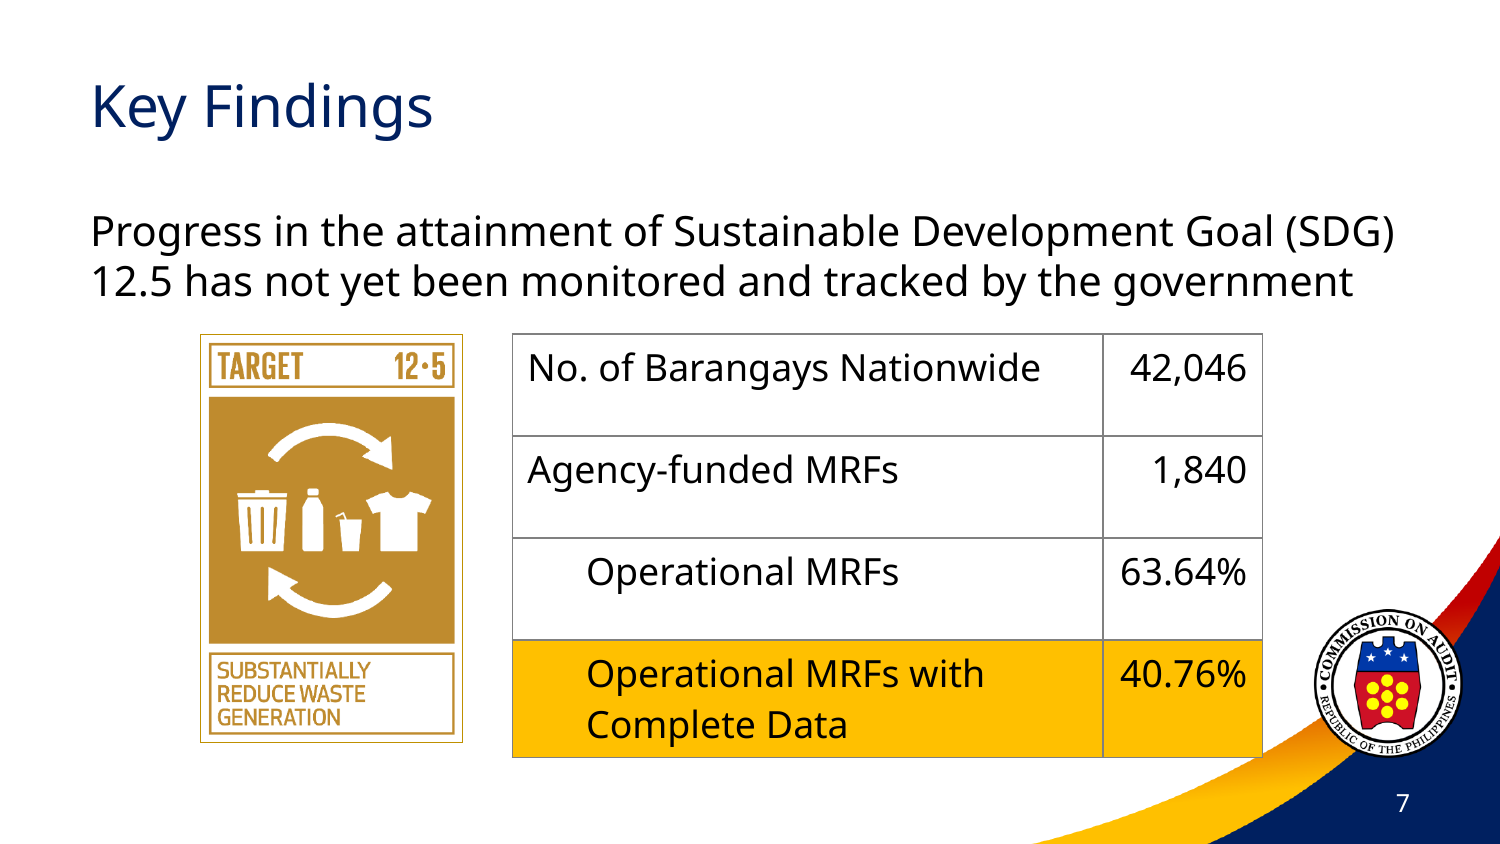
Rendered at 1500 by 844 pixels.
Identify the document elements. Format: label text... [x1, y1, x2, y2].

table_header 42,046 [1104, 335, 1262, 435]
slide_number 7 [1074, 782, 1425, 827]
table_cell 63.64% [1104, 539, 1262, 639]
list Progress in the attainment of Sustainable Development Goal (SDG) 12.5 has not yet been monitored and tracked by the government [75, 196, 1425, 754]
table_cell 1,840 [1104, 437, 1262, 537]
title Key Findings [75, 33, 1425, 175]
picture [912, 499, 1500, 844]
table_header No. of Barangays Nationwide [513, 335, 1102, 435]
table_cell Operational MRFs with Complete Data [513, 641, 1102, 757]
table_cell 40.76% [1104, 641, 1262, 757]
table_cell Agency-funded MRFs [513, 437, 1102, 537]
picture [199, 334, 463, 743]
table_cell Operational MRFs [513, 539, 1102, 639]
